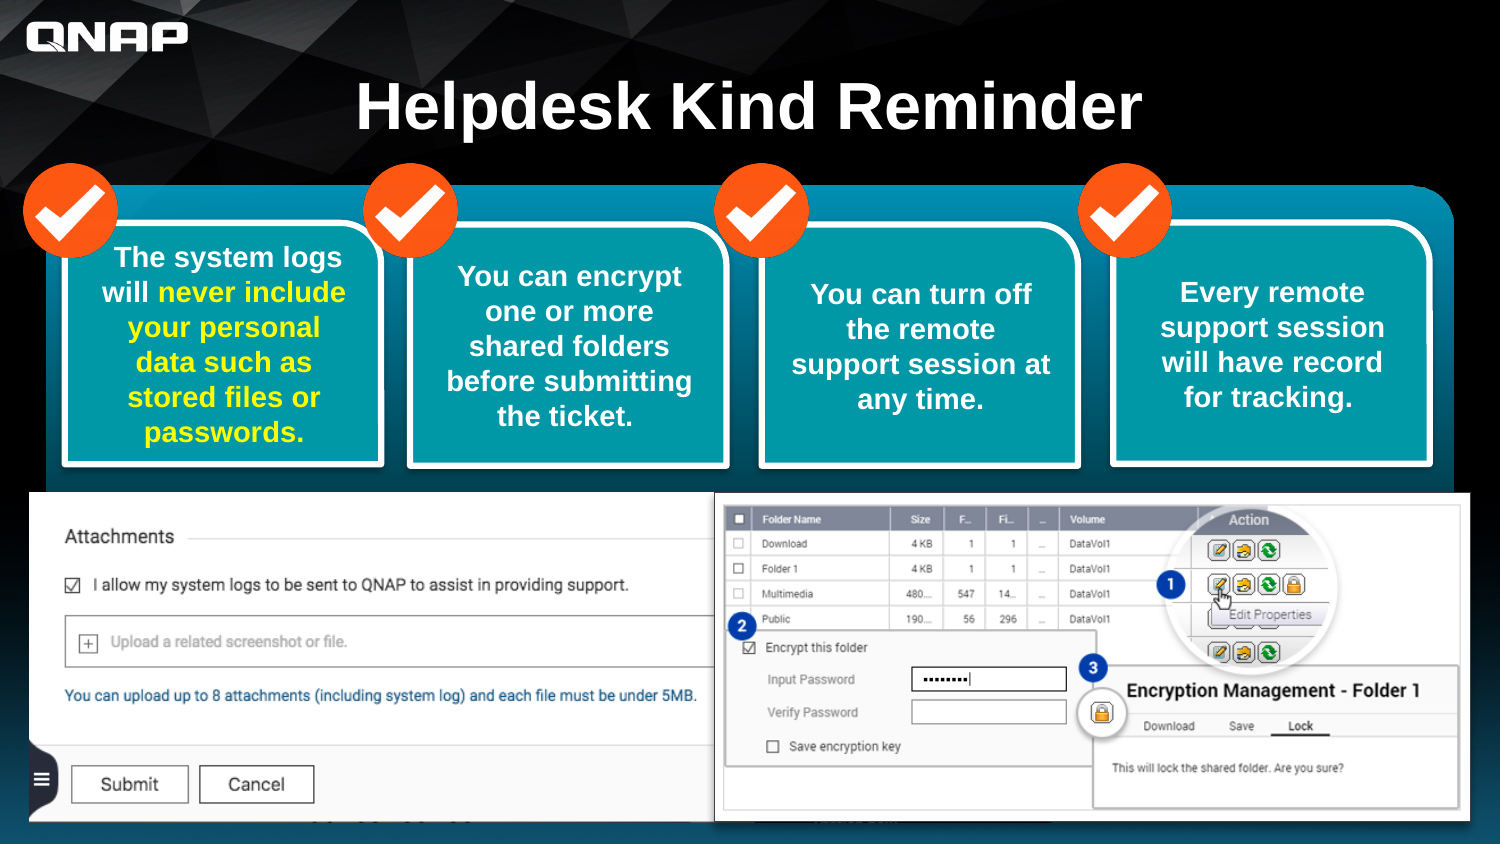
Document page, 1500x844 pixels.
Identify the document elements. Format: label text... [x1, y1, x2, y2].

text_box [46, 185, 1454, 491]
picture [0, 142, 1500, 844]
text_box The system logs will never include your personal data such as stored files or passwords. [61, 219, 385, 468]
text_box You can encrypt one or more shared folders before submitting the ticket. [406, 221, 730, 469]
text_box You can turn off the remote support session at any time. [758, 221, 1082, 469]
text_box Every remote support session will have record for tracking. [1110, 219, 1433, 468]
text_box Helpdesk Kind Reminder [0, 48, 1500, 142]
picture [0, 0, 1500, 48]
